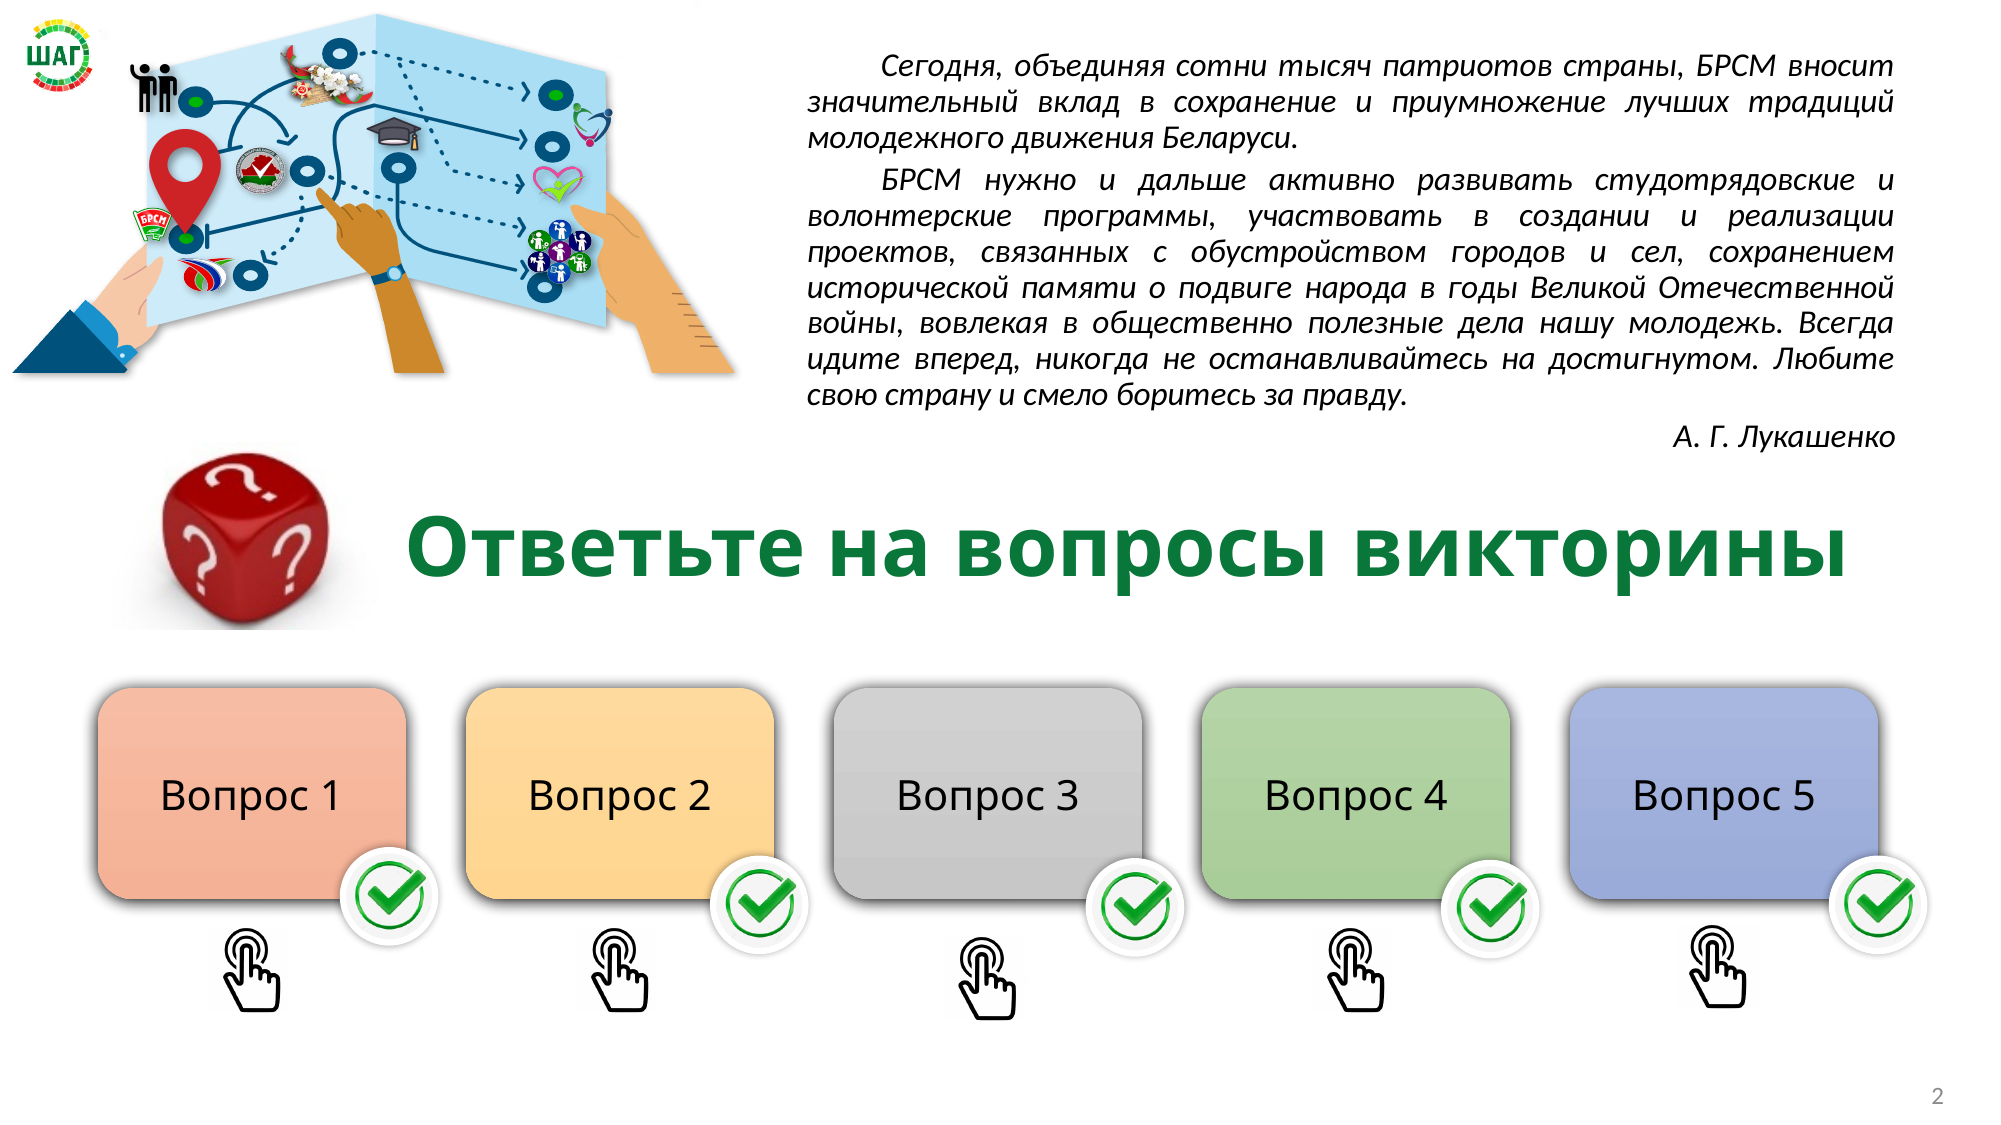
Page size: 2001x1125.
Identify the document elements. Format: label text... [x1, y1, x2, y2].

picture [111, 441, 392, 630]
text_box Сегодня, объединяя сотни тысяч патриотов страны, БРСМ вносит значительный вклад в сохранение и приумножение лучших традиций молодежного движения Беларуси. БРСМ нужно и дальше активно развивать студотрядовские и волонтерские программы, участвовать в создании и реализации проектов, связанных с обустройством городов и сел, сохранением исторической памяти о подвиге народа в годы Великой Отечественной войны, вовлекая в общественно полезные дела нашу молодежь. Всегда идите вперед, никогда не останавливайтесь на достигнутом. Любите свою страну и смело боритесь за правду. А. Г. Лукашенко [792, 40, 1911, 463]
text_box Ответьте на вопросы викторины [392, 499, 1954, 601]
text_box Вопрос 5 [1569, 687, 1879, 900]
picture [1443, 862, 1537, 956]
picture [1088, 861, 1182, 954]
picture [713, 858, 806, 951]
text_box Вопрос 2 [465, 687, 775, 900]
picture [1313, 927, 1398, 1013]
picture [342, 850, 436, 943]
text_box Вопрос 3 [833, 687, 1143, 900]
picture [577, 927, 662, 1013]
slide_number 2 [1606, 1069, 1960, 1119]
picture [0, 0, 757, 373]
picture [1831, 858, 1925, 951]
picture [209, 927, 294, 1013]
picture [1675, 924, 1760, 1009]
text_box Вопрос 4 [1201, 687, 1511, 900]
picture [944, 936, 1030, 1021]
text_box Вопрос 1 [97, 687, 407, 900]
